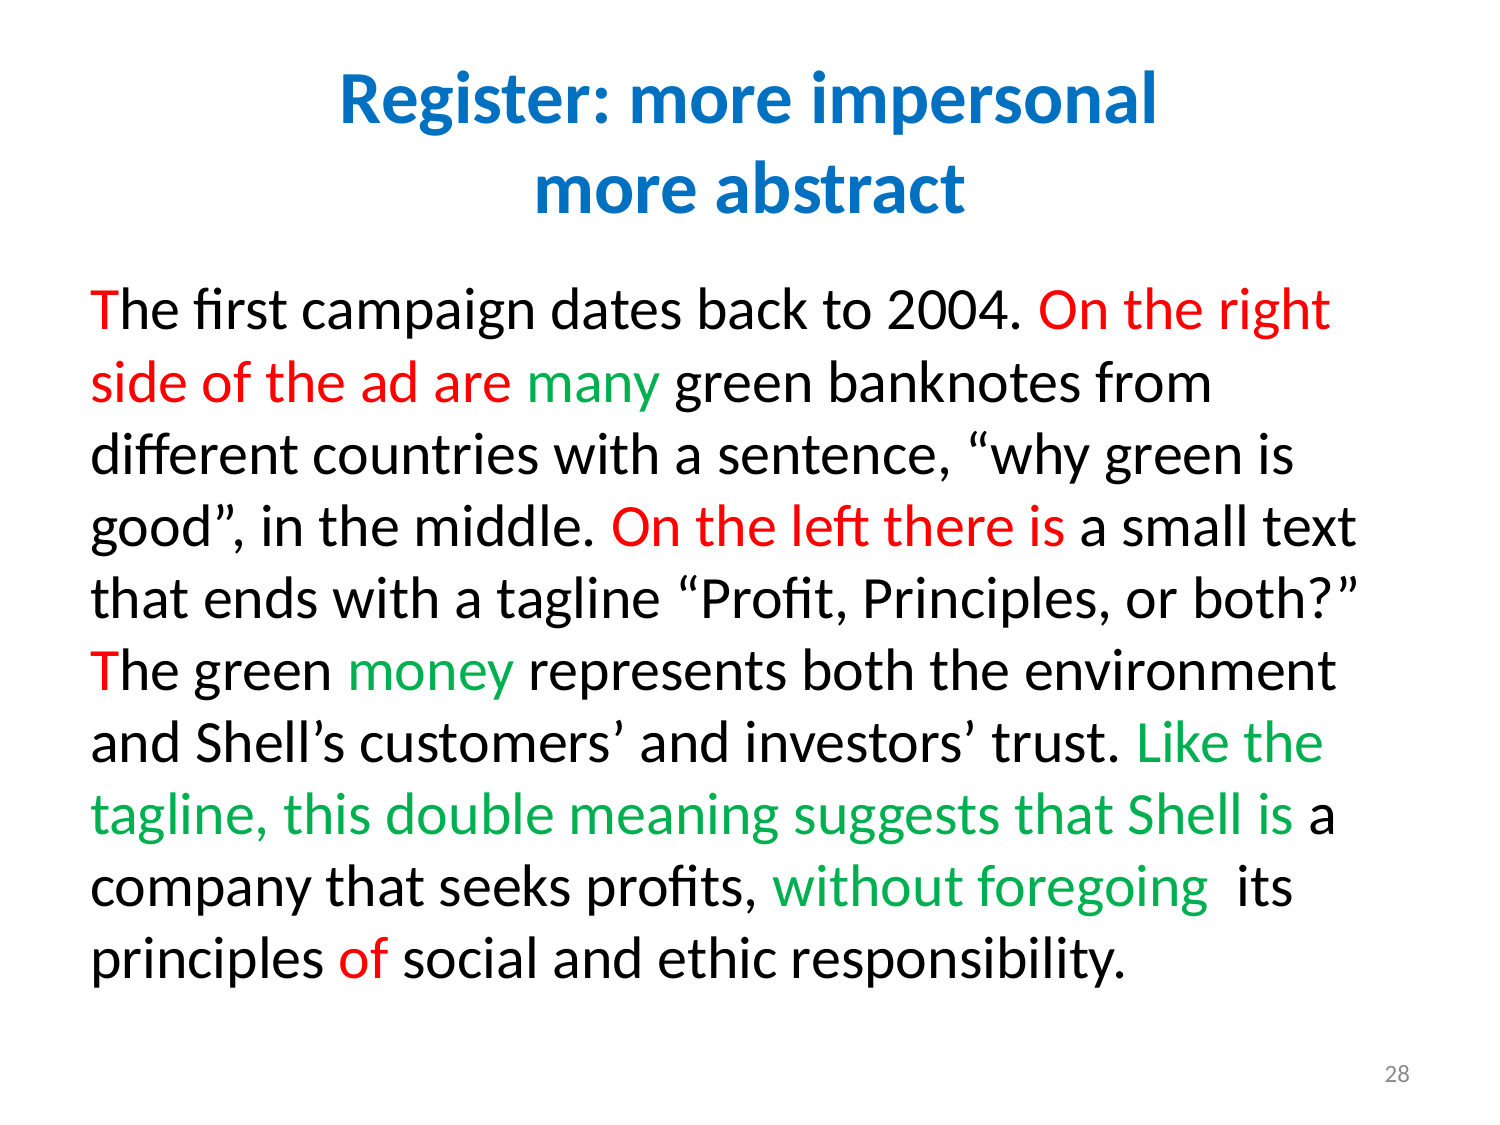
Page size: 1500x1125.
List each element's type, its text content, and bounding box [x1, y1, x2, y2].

list The first campaign dates back to 2004. On the right side of the ad are many green banknotes from different countries with a sentence, “why green is good”, in the middle. On the left there is a small text that ends with a tagline “Profit, Principles, or both?” The green money represents both the environment and Shell’s customers’ and investors’ trust. Like the tagline, this double meaning suggests that Shell is a company that seeks profits, without foregoing its principles of social and ethic responsibility. [75, 262, 1425, 1005]
title Register: more impersonal more abstract [75, 45, 1425, 233]
slide_number 28 [1074, 1042, 1425, 1103]
